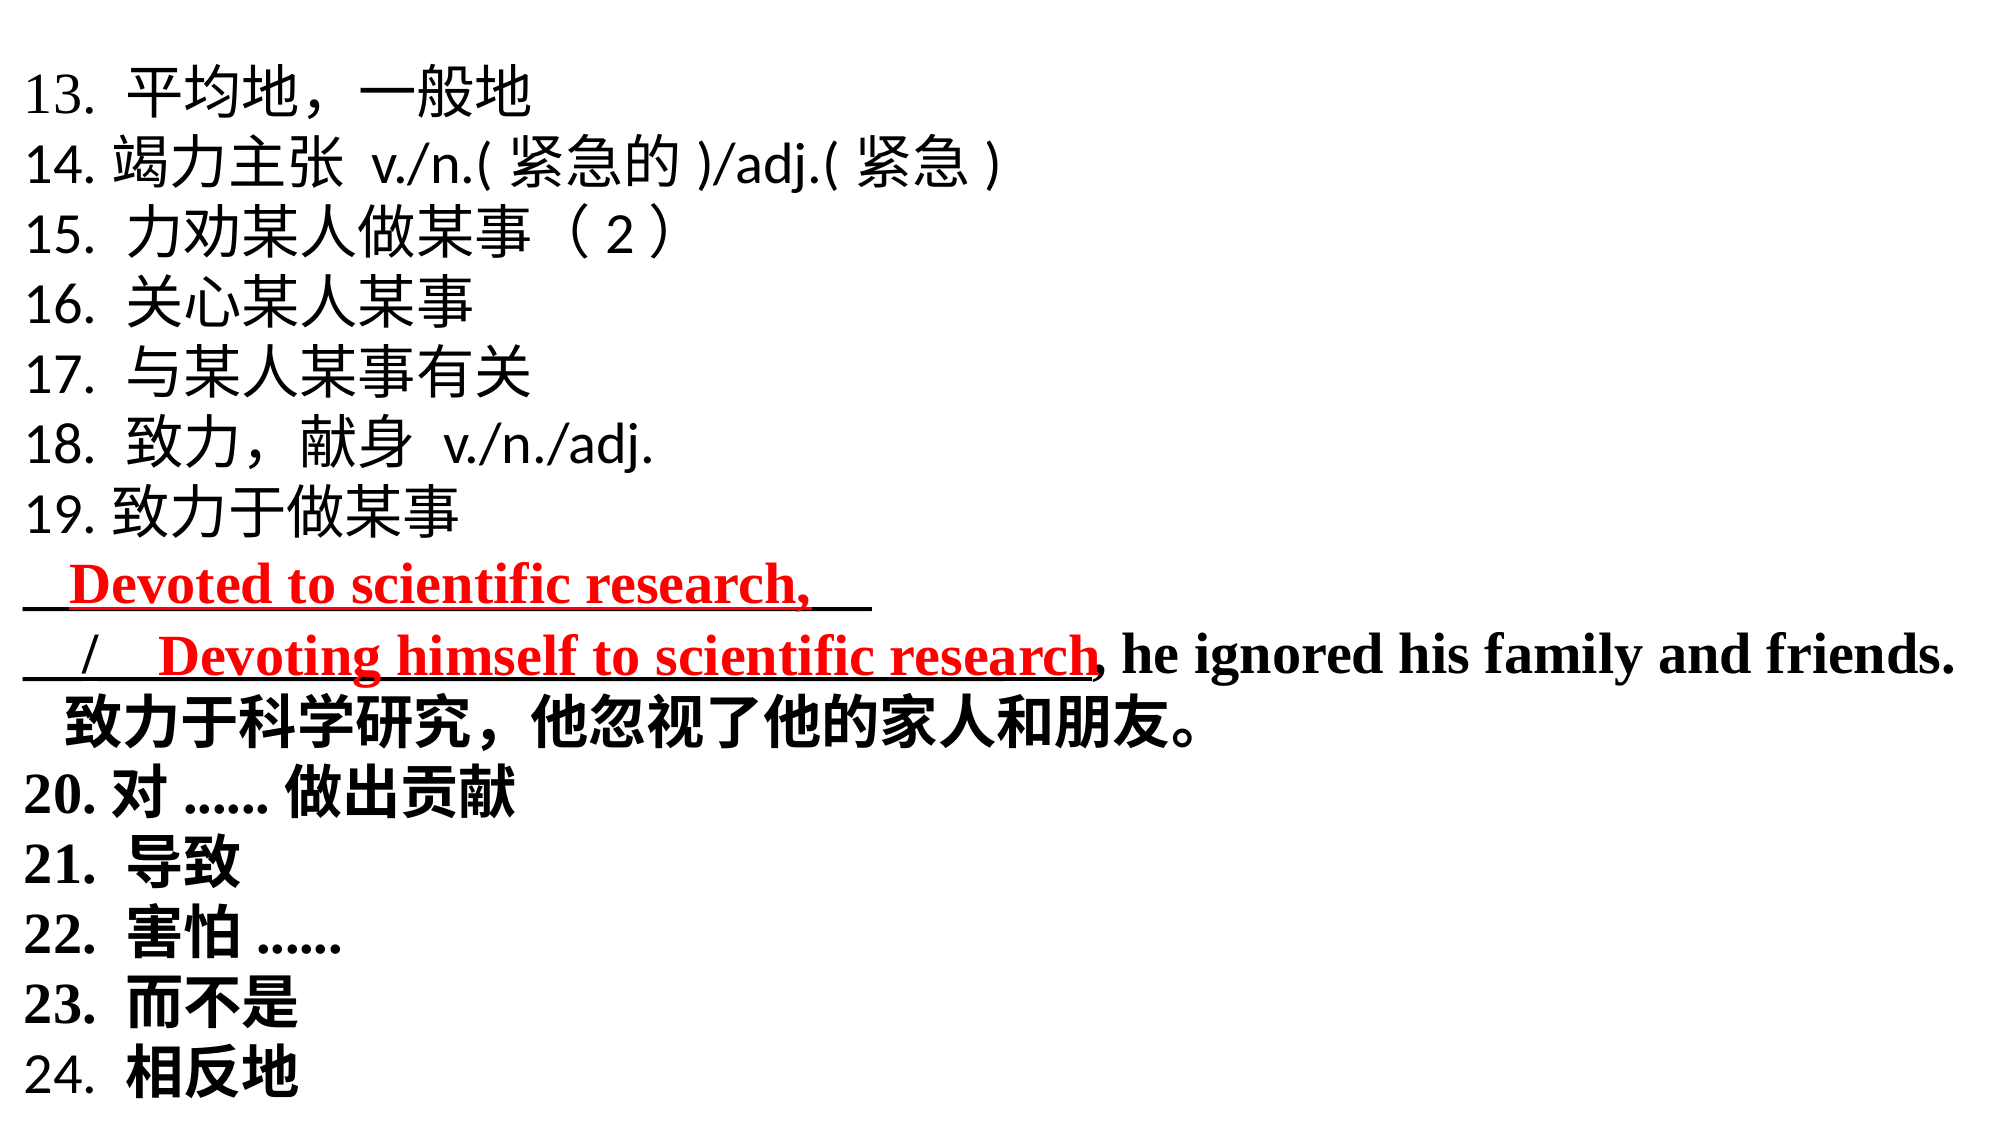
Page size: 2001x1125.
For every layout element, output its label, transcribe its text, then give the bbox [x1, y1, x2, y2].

text_box Devoting himself to scientific research [143, 609, 1117, 695]
text_box Devoted to scientific research, [54, 538, 827, 623]
text_box 13. 平均地，一般地 14.竭力主张 v./n.(紧急的)/adj.(紧急) 15. 力劝某人做某事（2） 16. 关心某人某事 17. 与某人某事有关 18. 致力，献身 v./n./adj. 19.致力于做某事 _____________________________ __/_______________________________ , he ignored his family and friends. 致力于科学研究，他忽视了他的家人和朋友。 20.对......做出贡献 21. 导致 22. 害怕...... 23. 而不是 24. 相反地 [9, 48, 2000, 1113]
